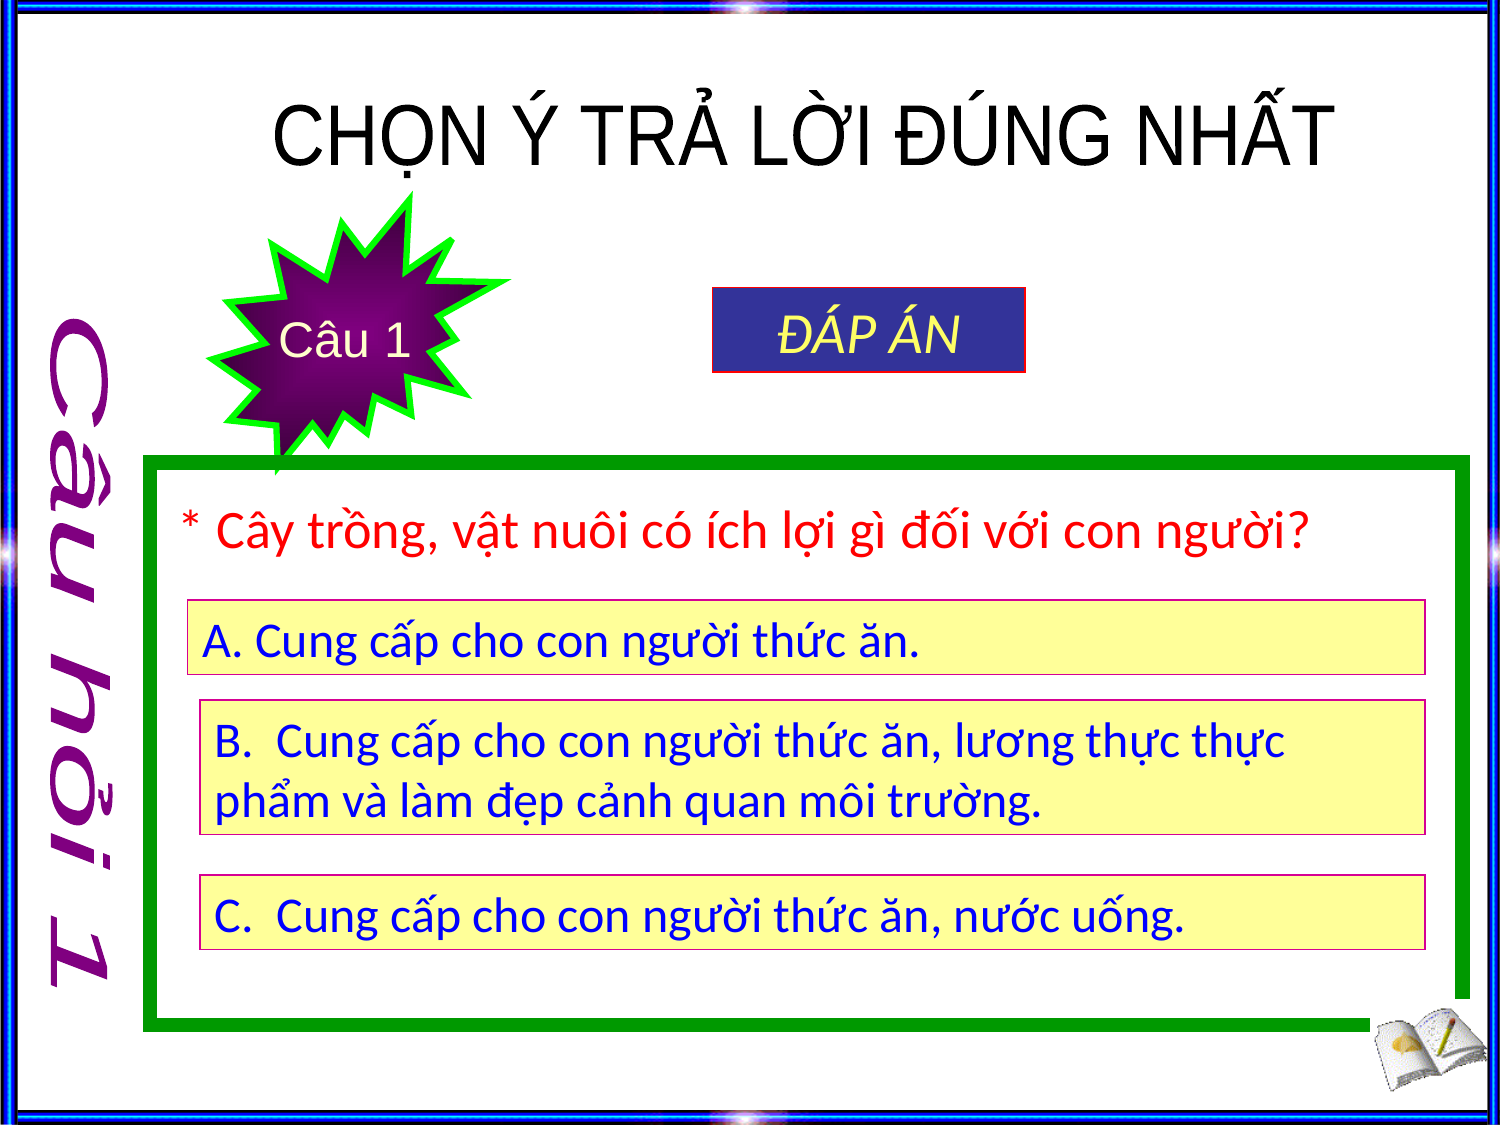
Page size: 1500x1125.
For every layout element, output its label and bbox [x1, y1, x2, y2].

text_box [0, 0, 1500, 1125]
